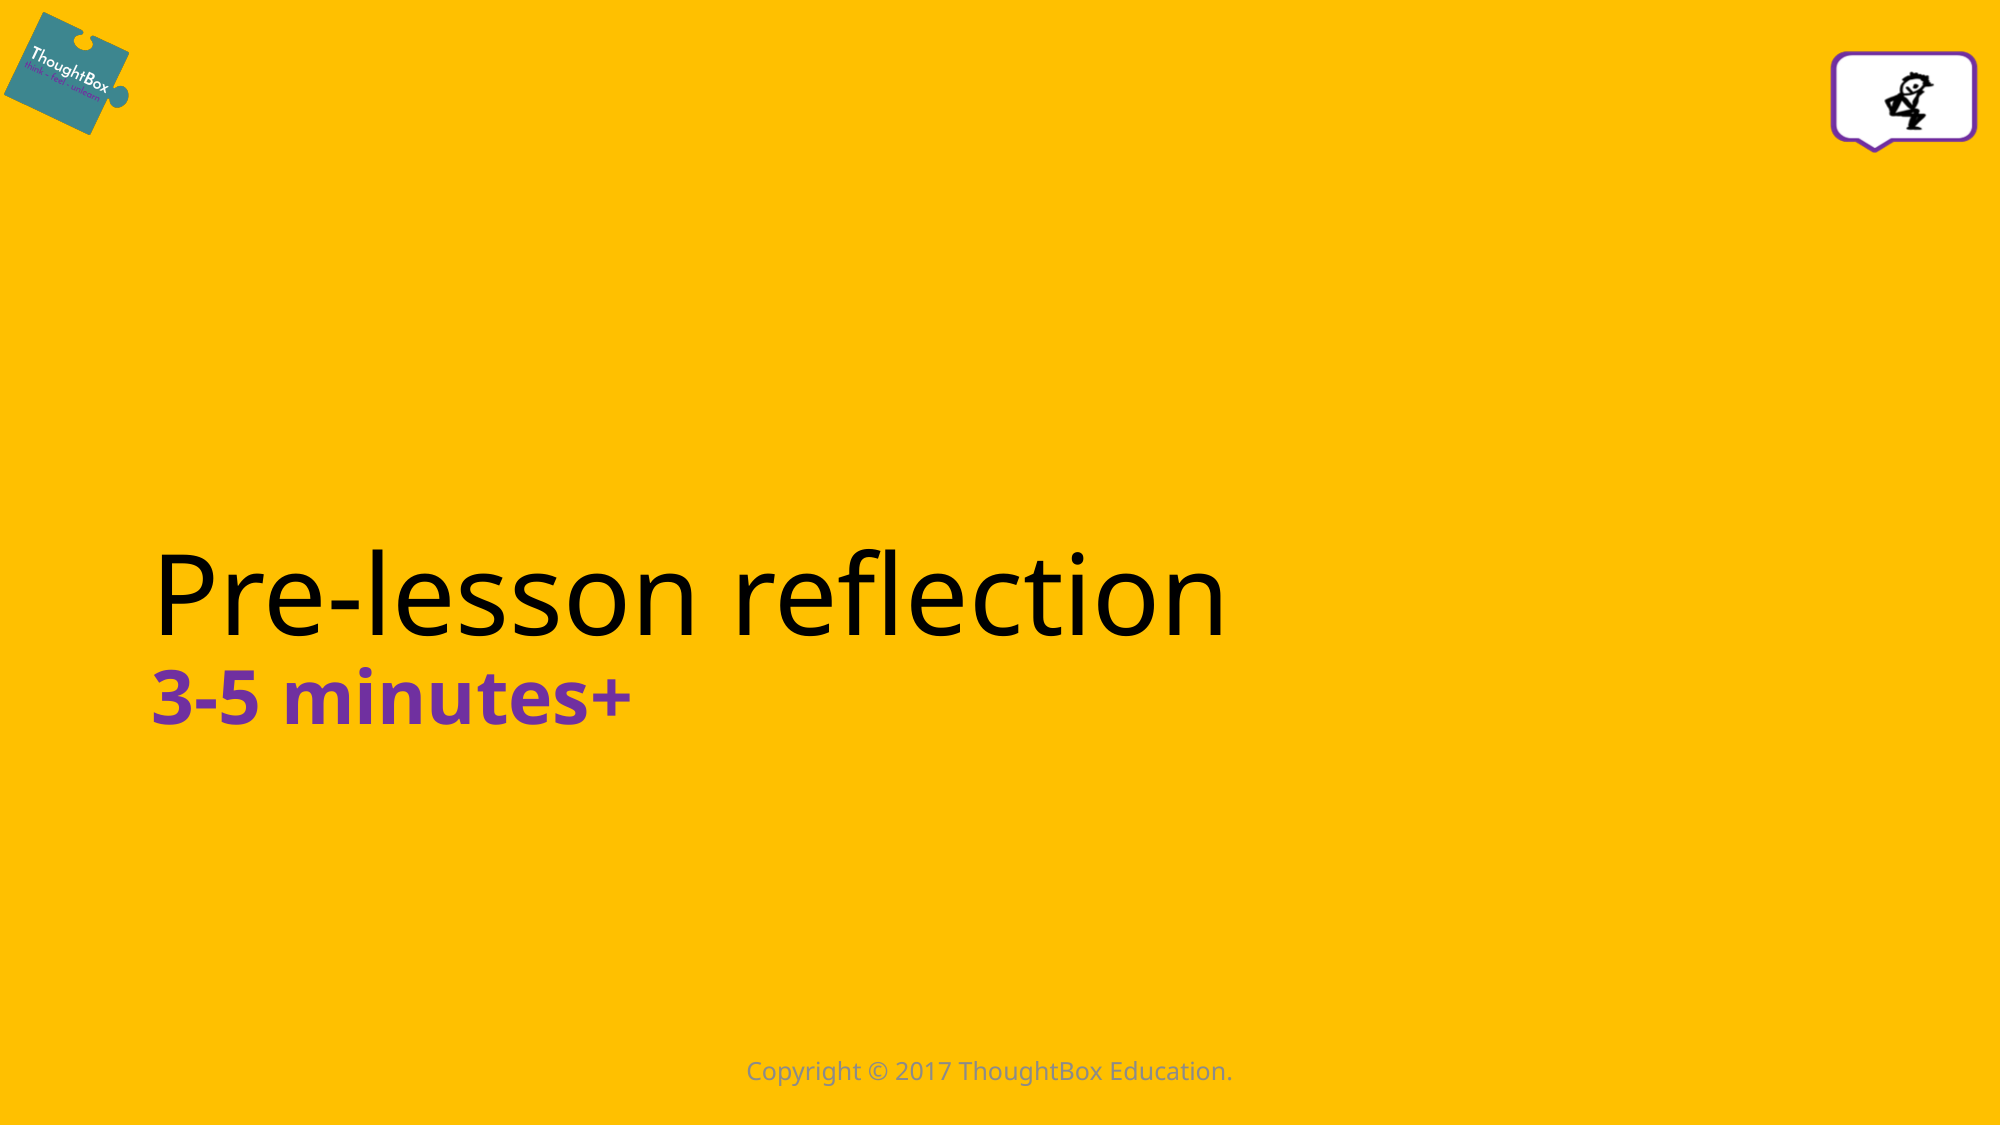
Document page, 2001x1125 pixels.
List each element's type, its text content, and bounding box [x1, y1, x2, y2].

picture [4, 12, 129, 135]
title Pre-lesson reflection 3-5 minutes+ [136, 445, 1862, 749]
picture [1822, 41, 2000, 153]
footer Copyright © 2017 ThoughtBox Education. [662, 1042, 1338, 1103]
